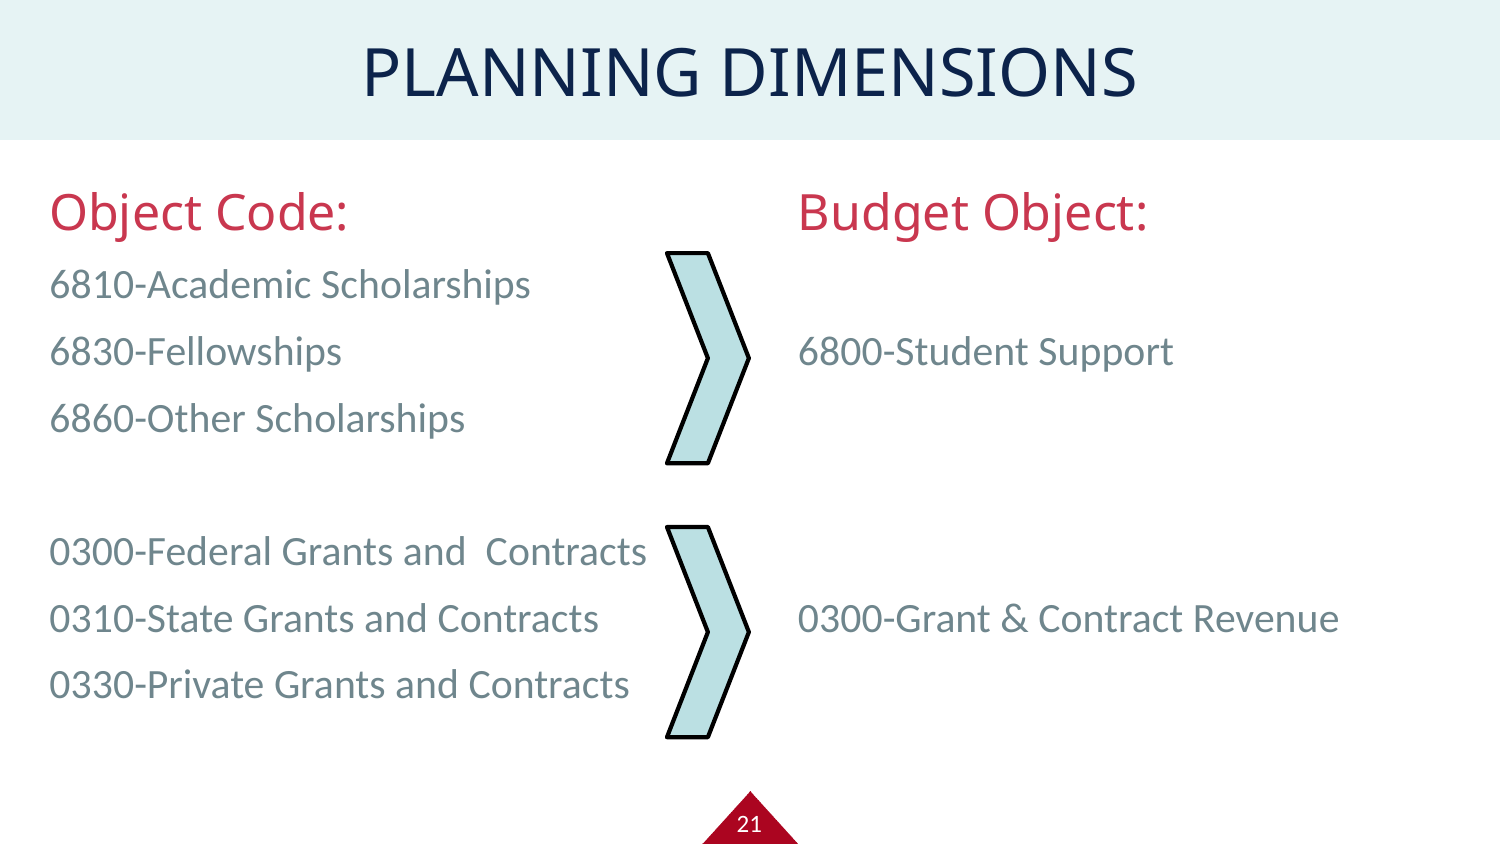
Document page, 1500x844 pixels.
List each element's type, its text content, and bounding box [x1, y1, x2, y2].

picture [702, 791, 798, 844]
text_box [666, 253, 749, 464]
list Budget Object: 6800-Student Support 0300-Grant & Contract Revenue [782, 172, 1445, 754]
text_box [666, 527, 749, 738]
slide_number 21 [707, 800, 791, 844]
text_box PLANNING DIMENSIONS [0, 0, 1500, 140]
list Object Code: 6810-Academic Scholarships 6830-Fellowships 6860-Other Scholarships 0300-Federal Grants and Contracts 0310-State Grants and Contracts 0330-Private Grants and Contracts [34, 172, 716, 754]
